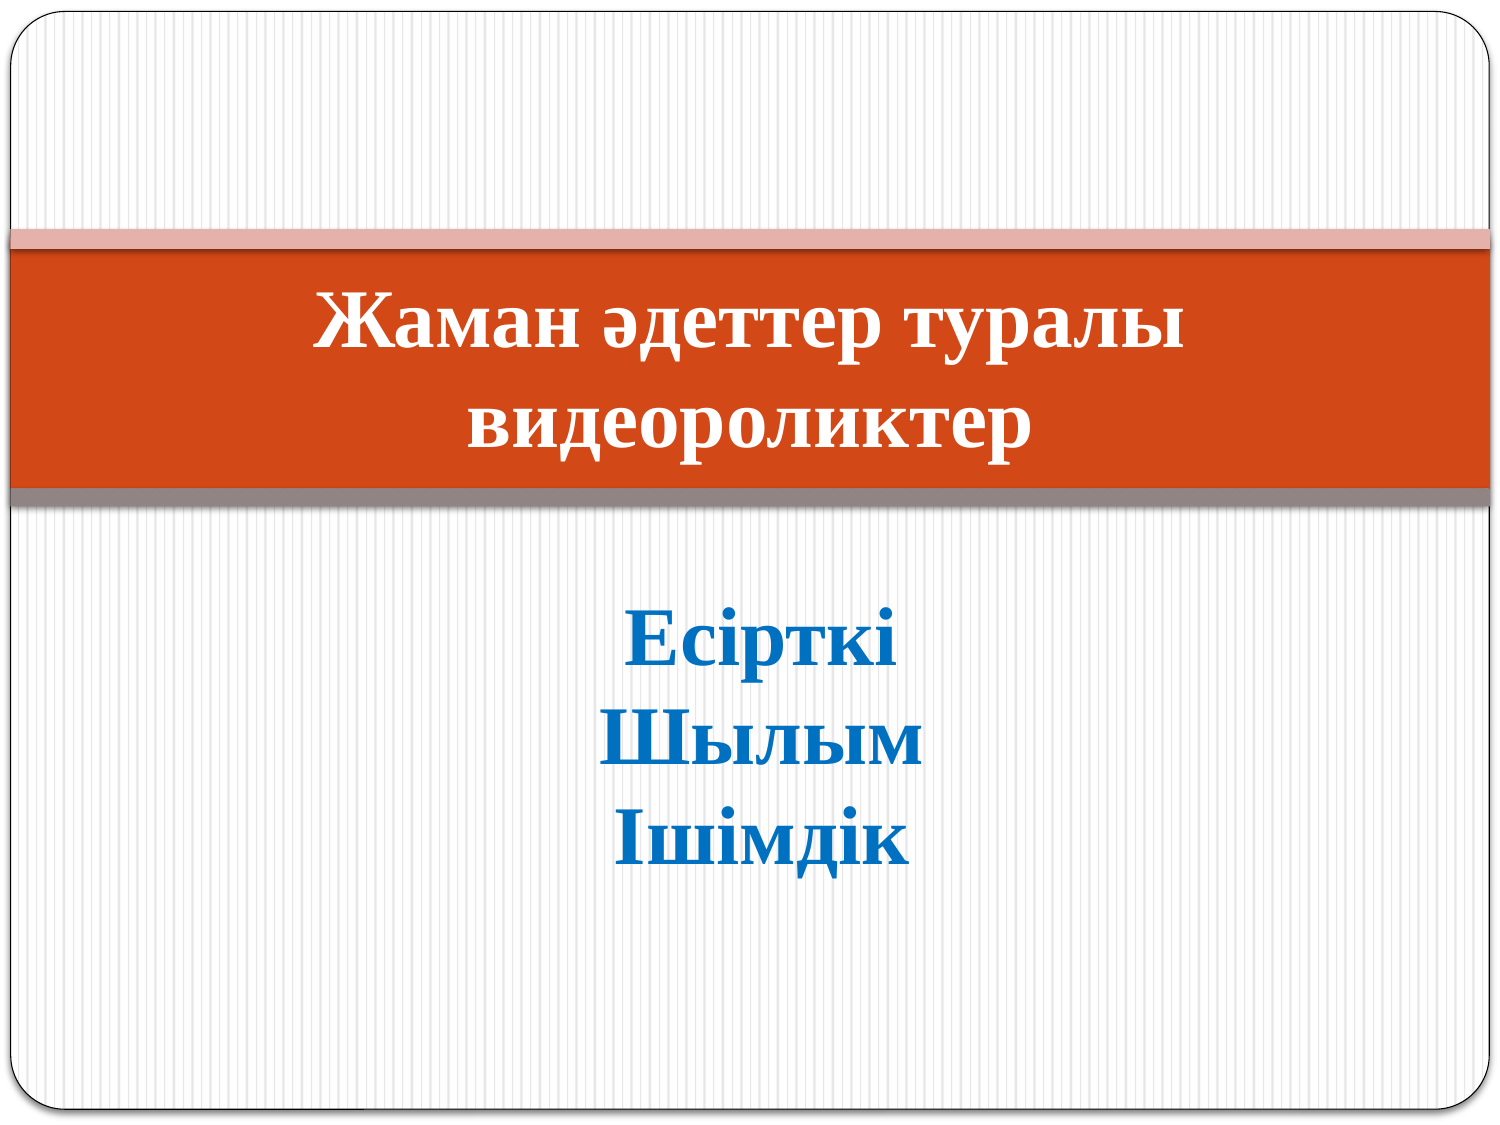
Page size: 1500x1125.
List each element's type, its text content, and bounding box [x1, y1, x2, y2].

text_box Есірткі Шылым Ішімдік [46, 574, 1477, 889]
title Жаман әдеттер туралы видеороликтер [75, 247, 1425, 489]
